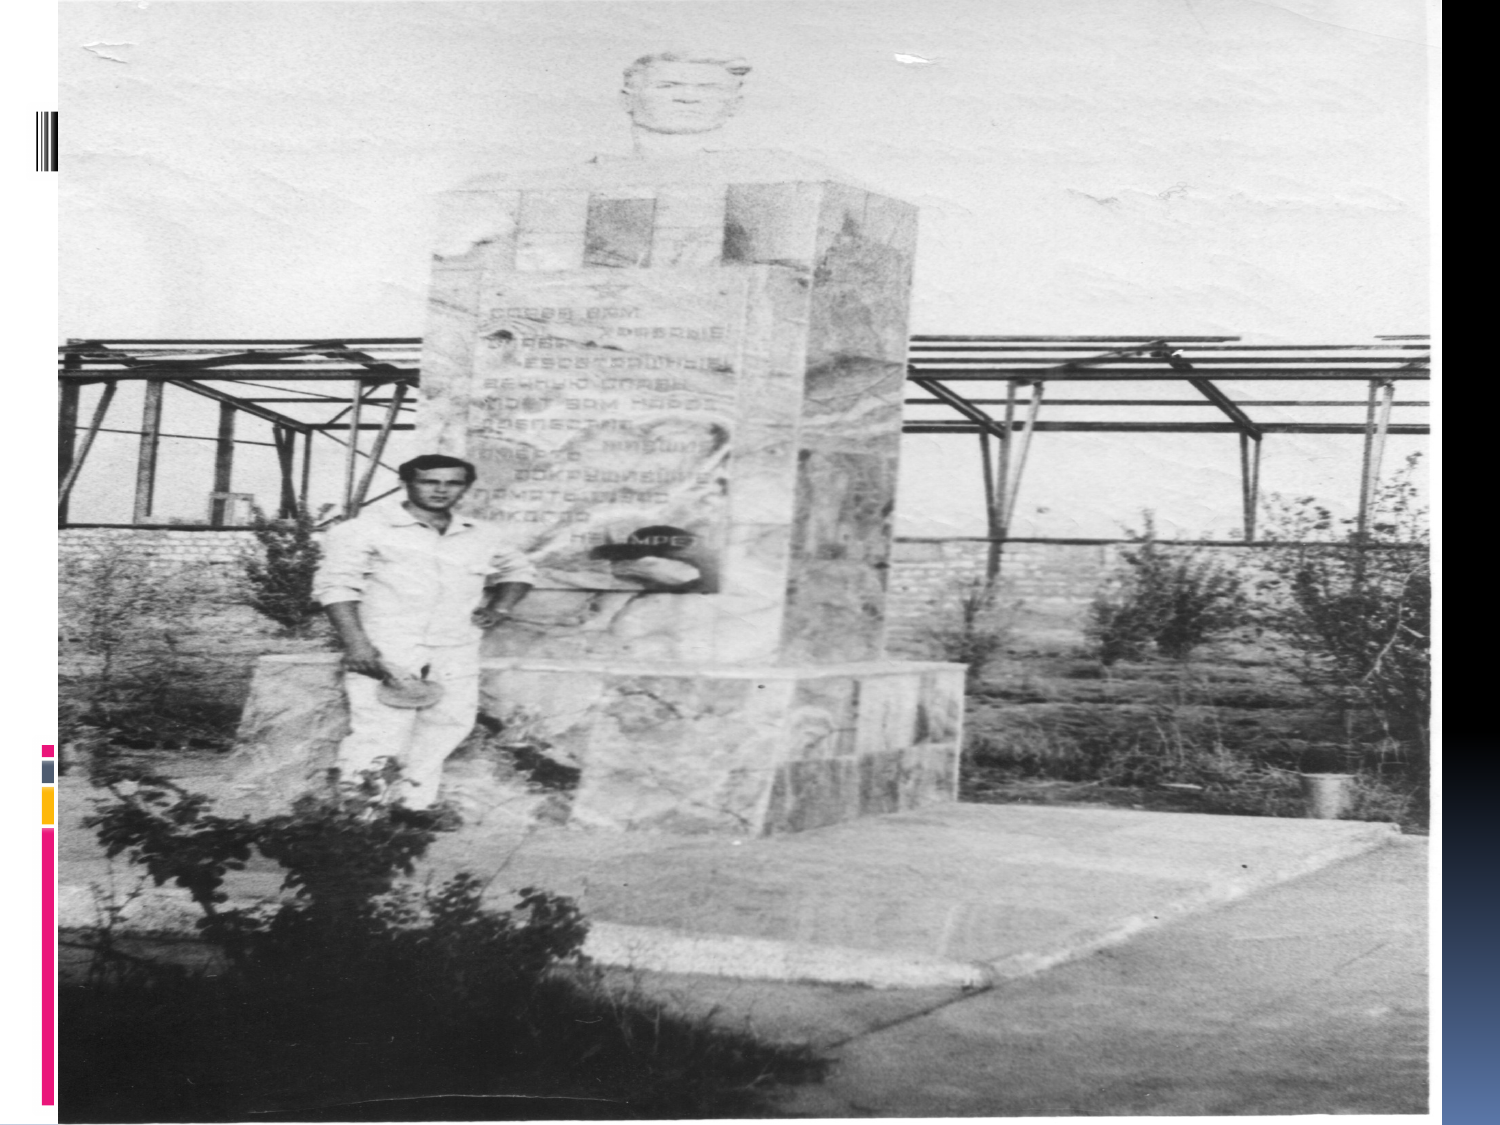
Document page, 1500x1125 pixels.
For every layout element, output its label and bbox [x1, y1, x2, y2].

list [58, 0, 1442, 1125]
